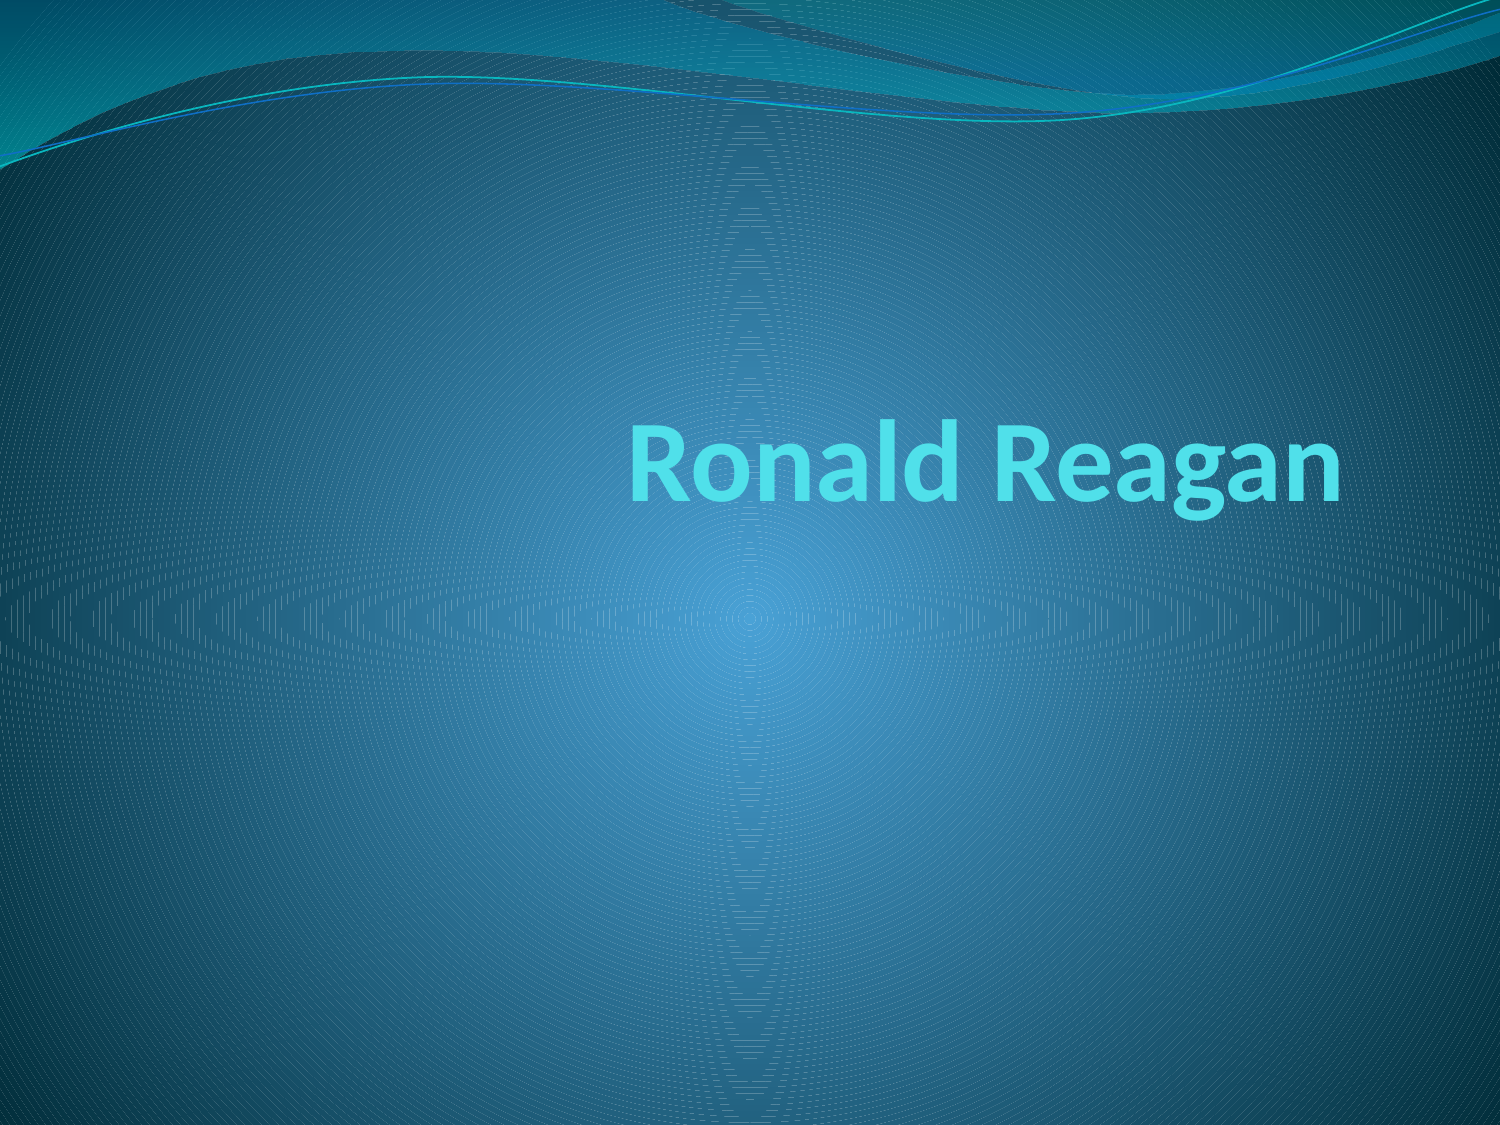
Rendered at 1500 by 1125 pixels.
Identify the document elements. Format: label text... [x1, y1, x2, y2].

title Ronald Reagan [87, 224, 1376, 525]
